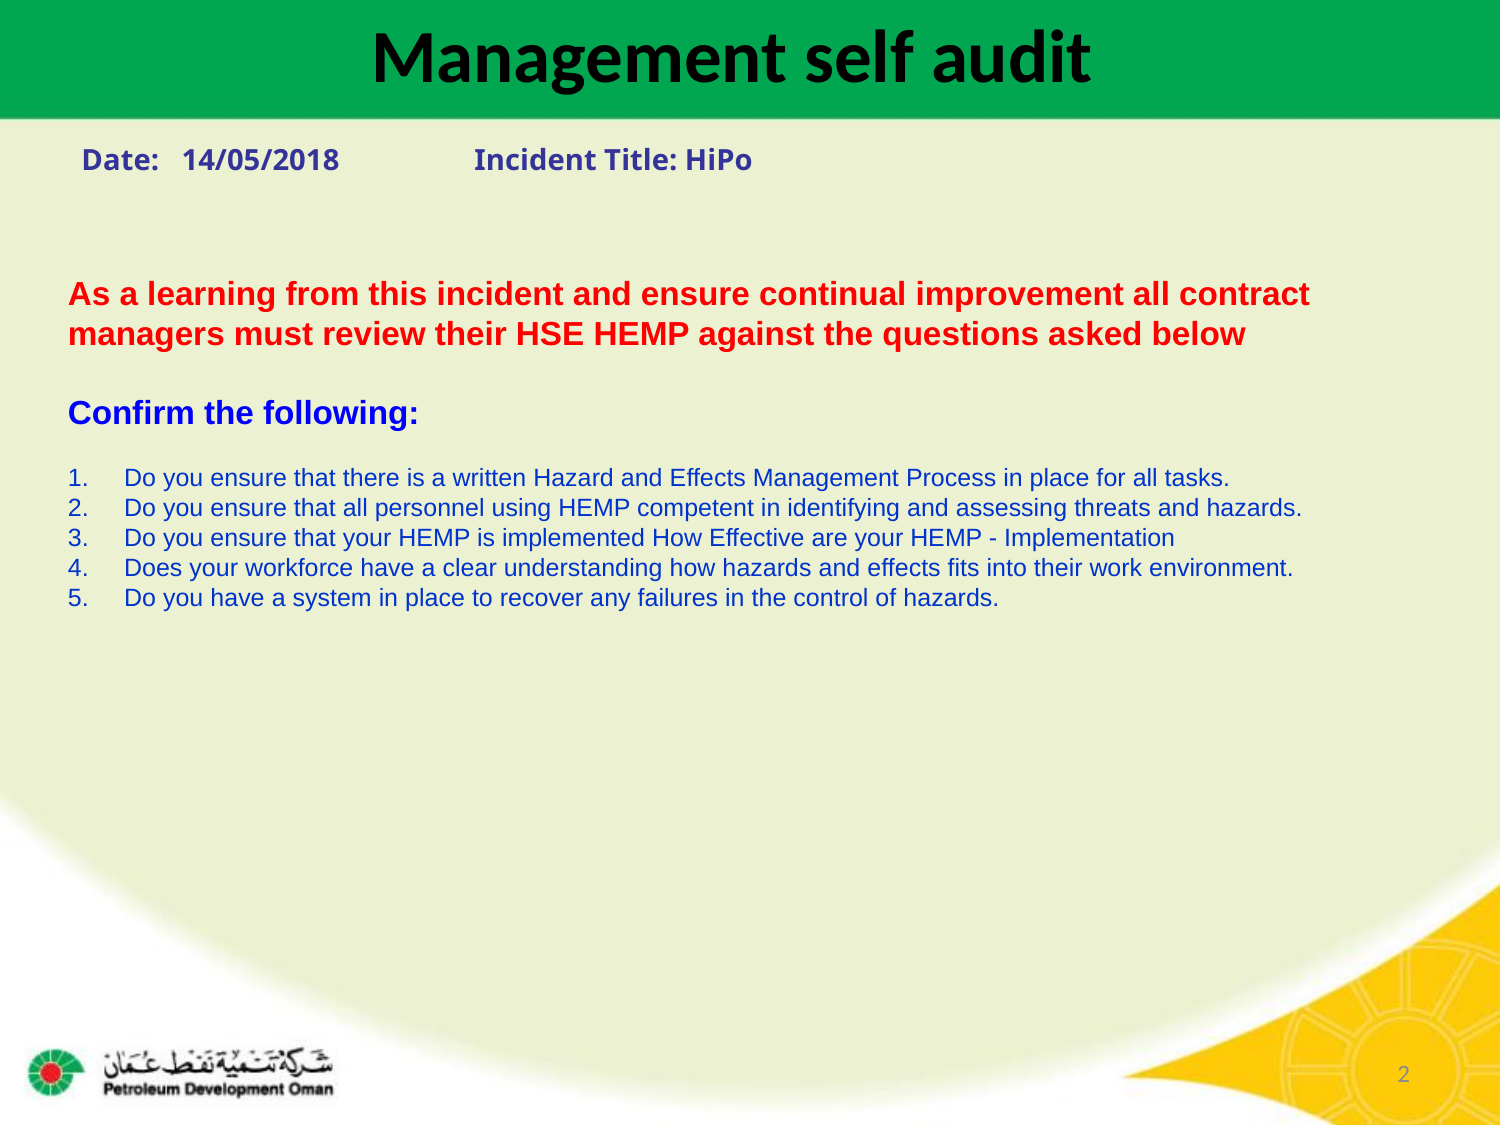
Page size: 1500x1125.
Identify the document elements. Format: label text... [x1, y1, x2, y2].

text_box As a learning from this incident and ensure continual improvement all contract managers must review their HSE HEMP against the questions asked below Confirm the following: Do you ensure that there is a written Hazard and Effects Management Process in place for all tasks. Do you ensure that all personnel using HEMP competent in identifying and assessing threats and hazards. Do you ensure that your HEMP is implemented How Effective are your HEMP - Implementation Does your workforce have a clear understanding how hazards and effects fits into their work environment. Do you have a system in place to recover any failures in the control of hazards. [53, 184, 1424, 619]
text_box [1, 0, 1466, 126]
picture [0, 0, 1500, 1125]
slide_number 2 [1074, 1042, 1425, 1103]
text_box Date: 14/05/2018 Incident Title: HiPo [66, 135, 806, 184]
